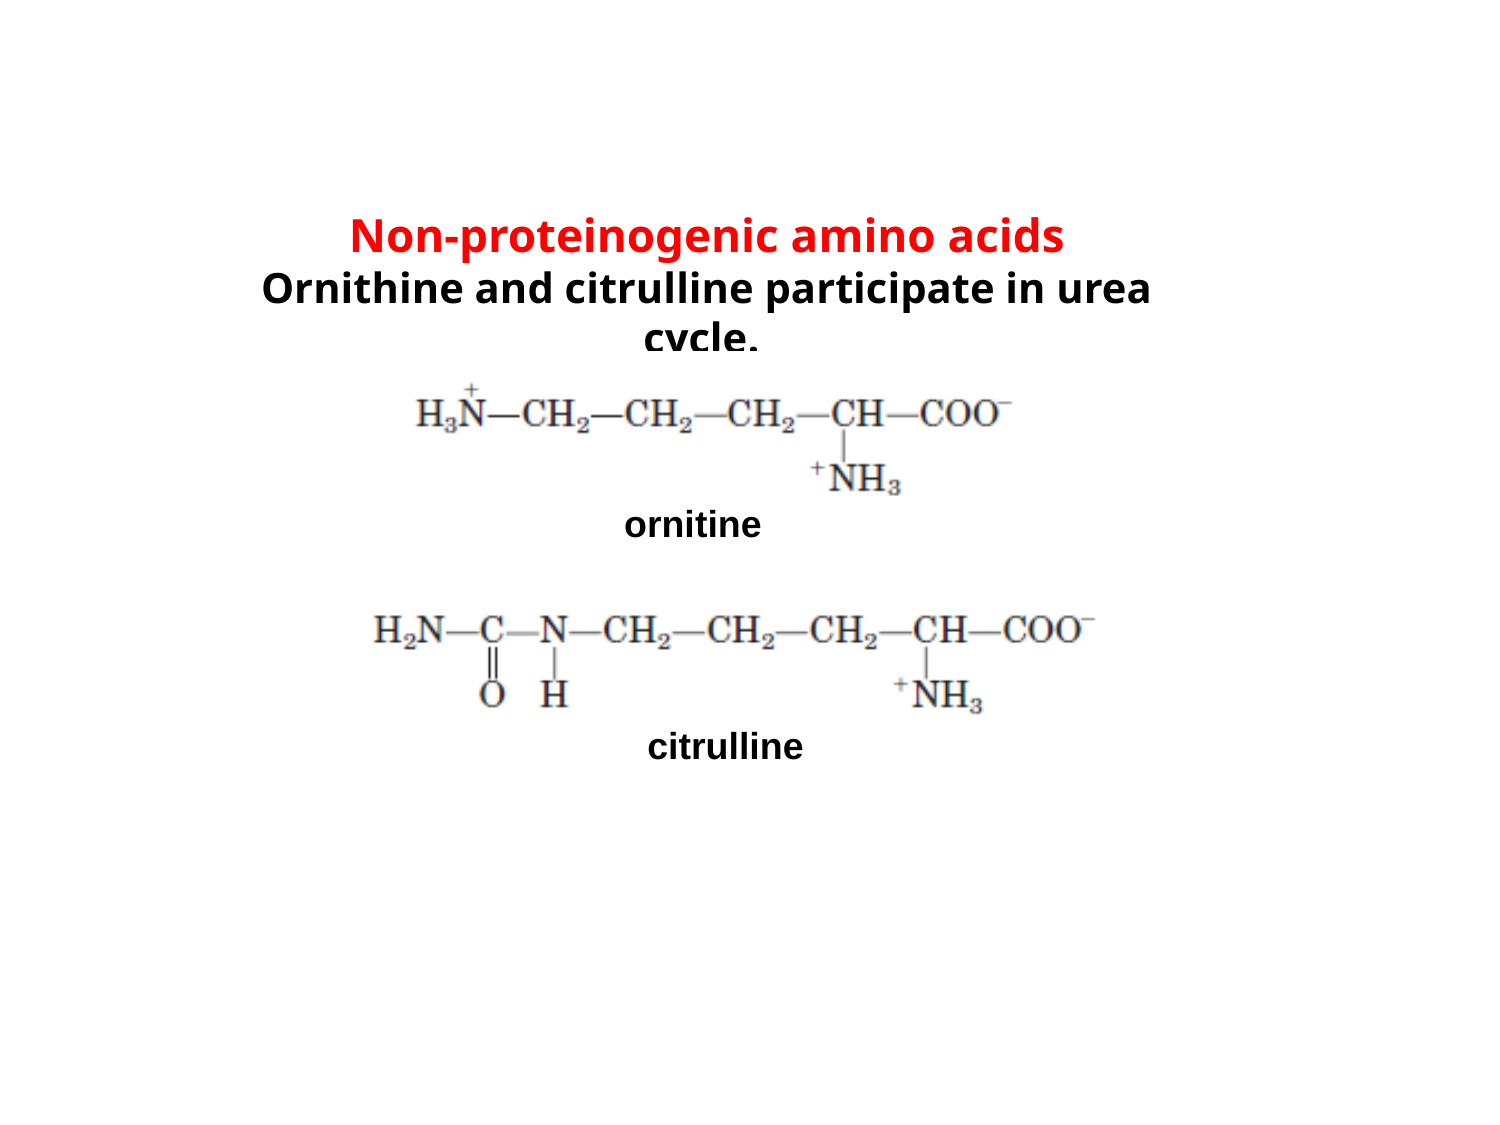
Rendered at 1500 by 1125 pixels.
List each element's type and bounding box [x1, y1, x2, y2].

text_box [194, 198, 1219, 797]
